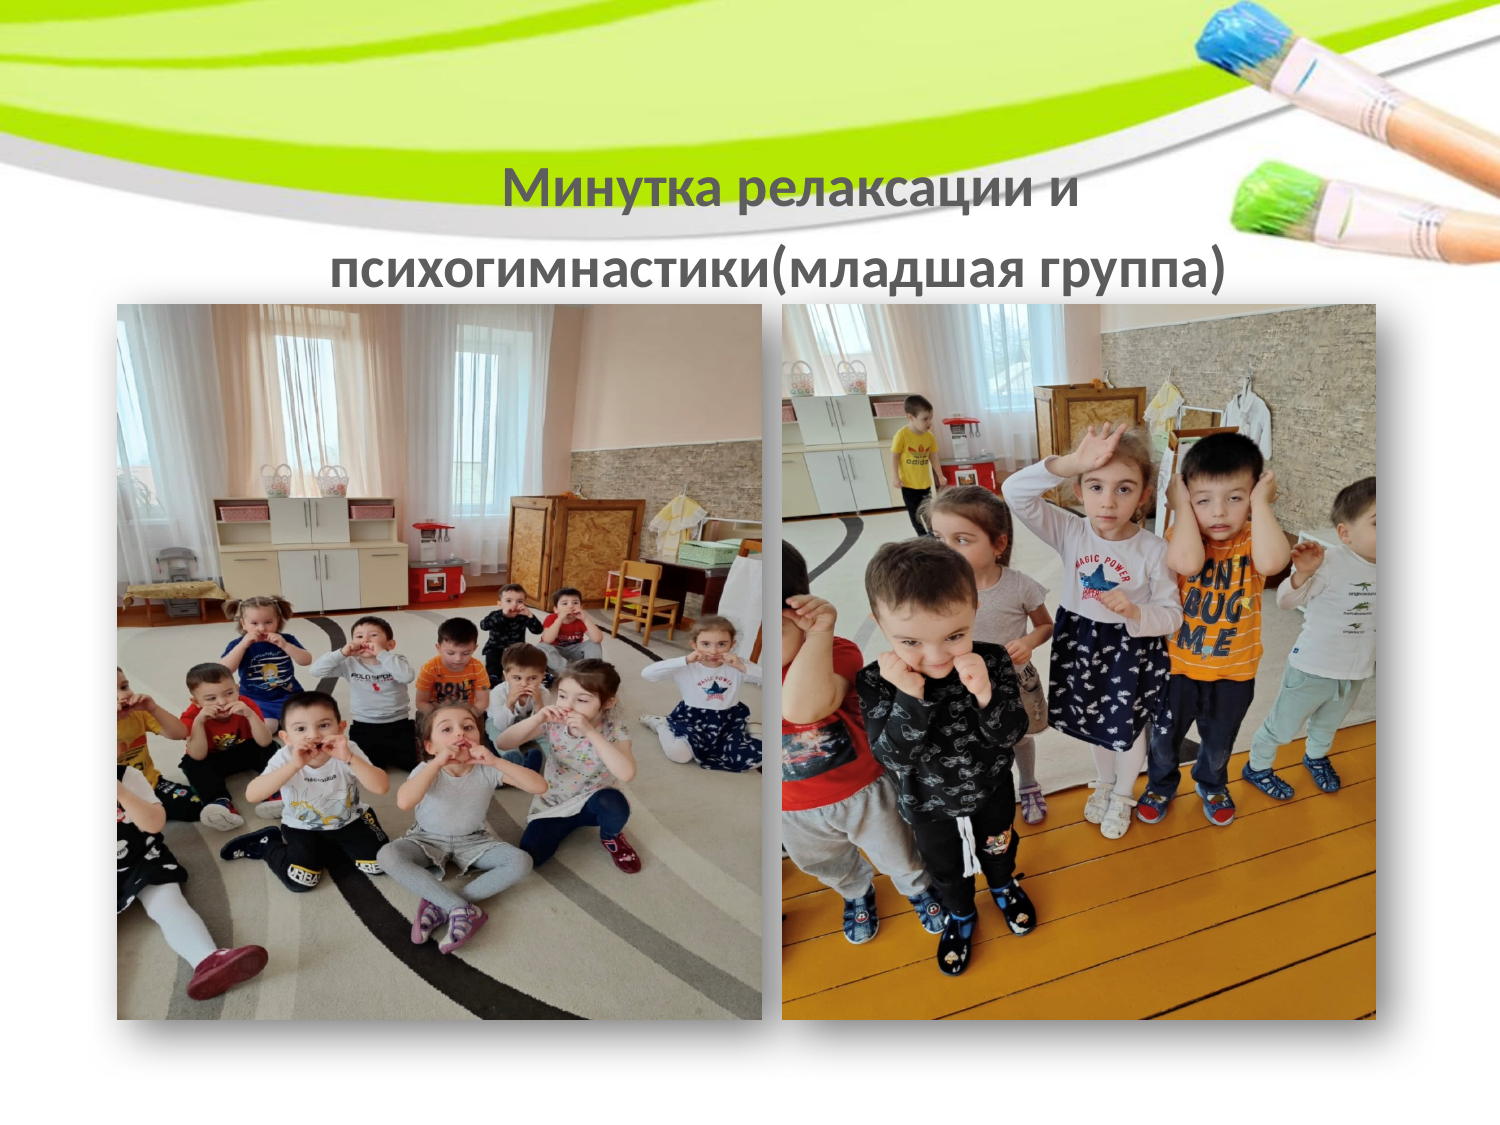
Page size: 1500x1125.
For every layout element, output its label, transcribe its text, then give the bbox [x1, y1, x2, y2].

picture [0, 0, 1500, 1125]
title Минутка релаксации и психогимнастики(младшая группа) [312, 125, 1245, 268]
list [116, 304, 762, 1020]
